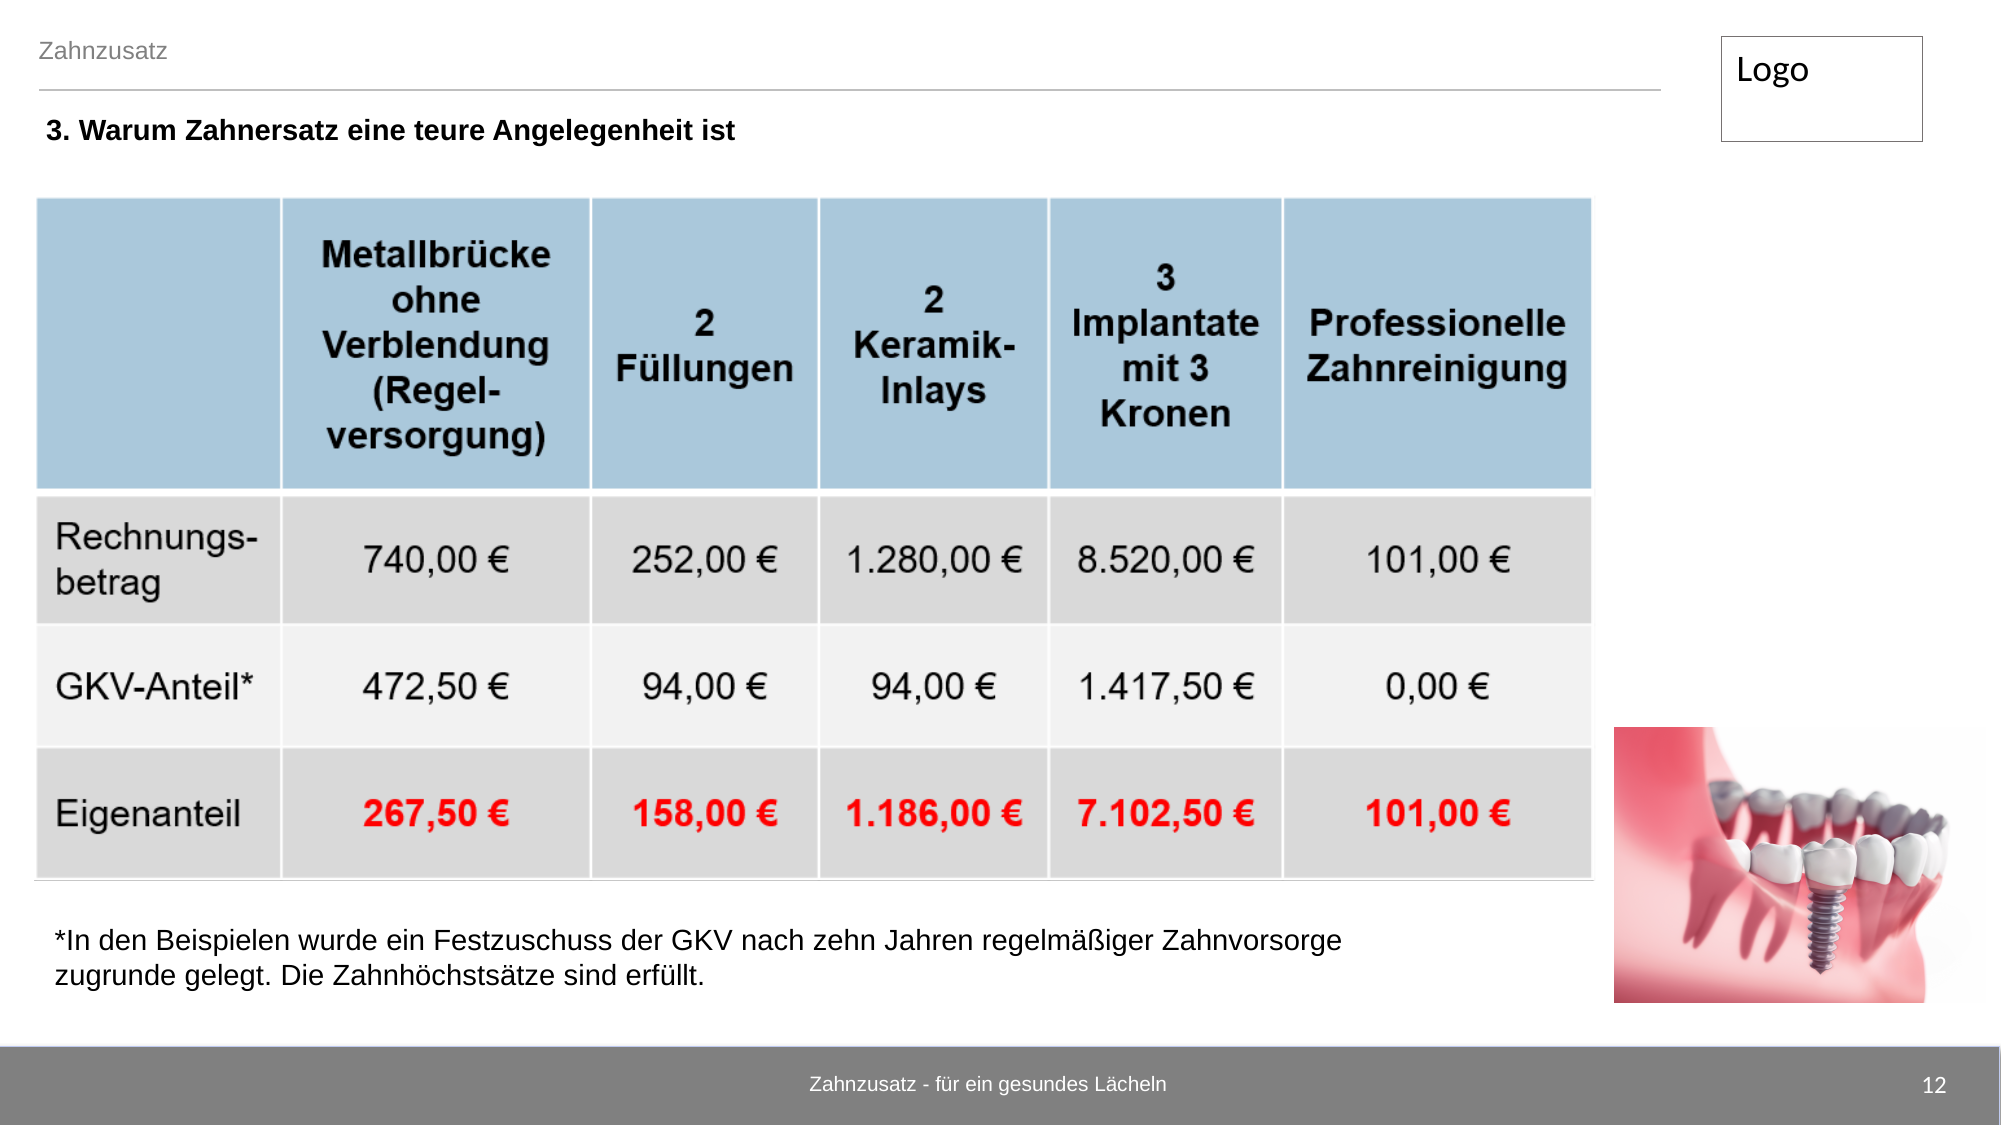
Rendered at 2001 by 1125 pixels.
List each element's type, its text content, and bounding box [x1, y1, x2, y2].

slide_number 12 [1481, 1042, 1962, 1125]
text_box 3. Warum Zahnersatz eine teure Angelegenheit ist [31, 104, 752, 155]
text_box *In den Beispielen wurde ein Festzuschuss der GKV nach zehn Jahren regelmäßiger Zahnvorsorge zugrunde gelegt. Die Zahnhöchstsätze sind erfüllt. [39, 913, 1396, 999]
picture [34, 195, 1599, 882]
picture [1614, 727, 1986, 1003]
